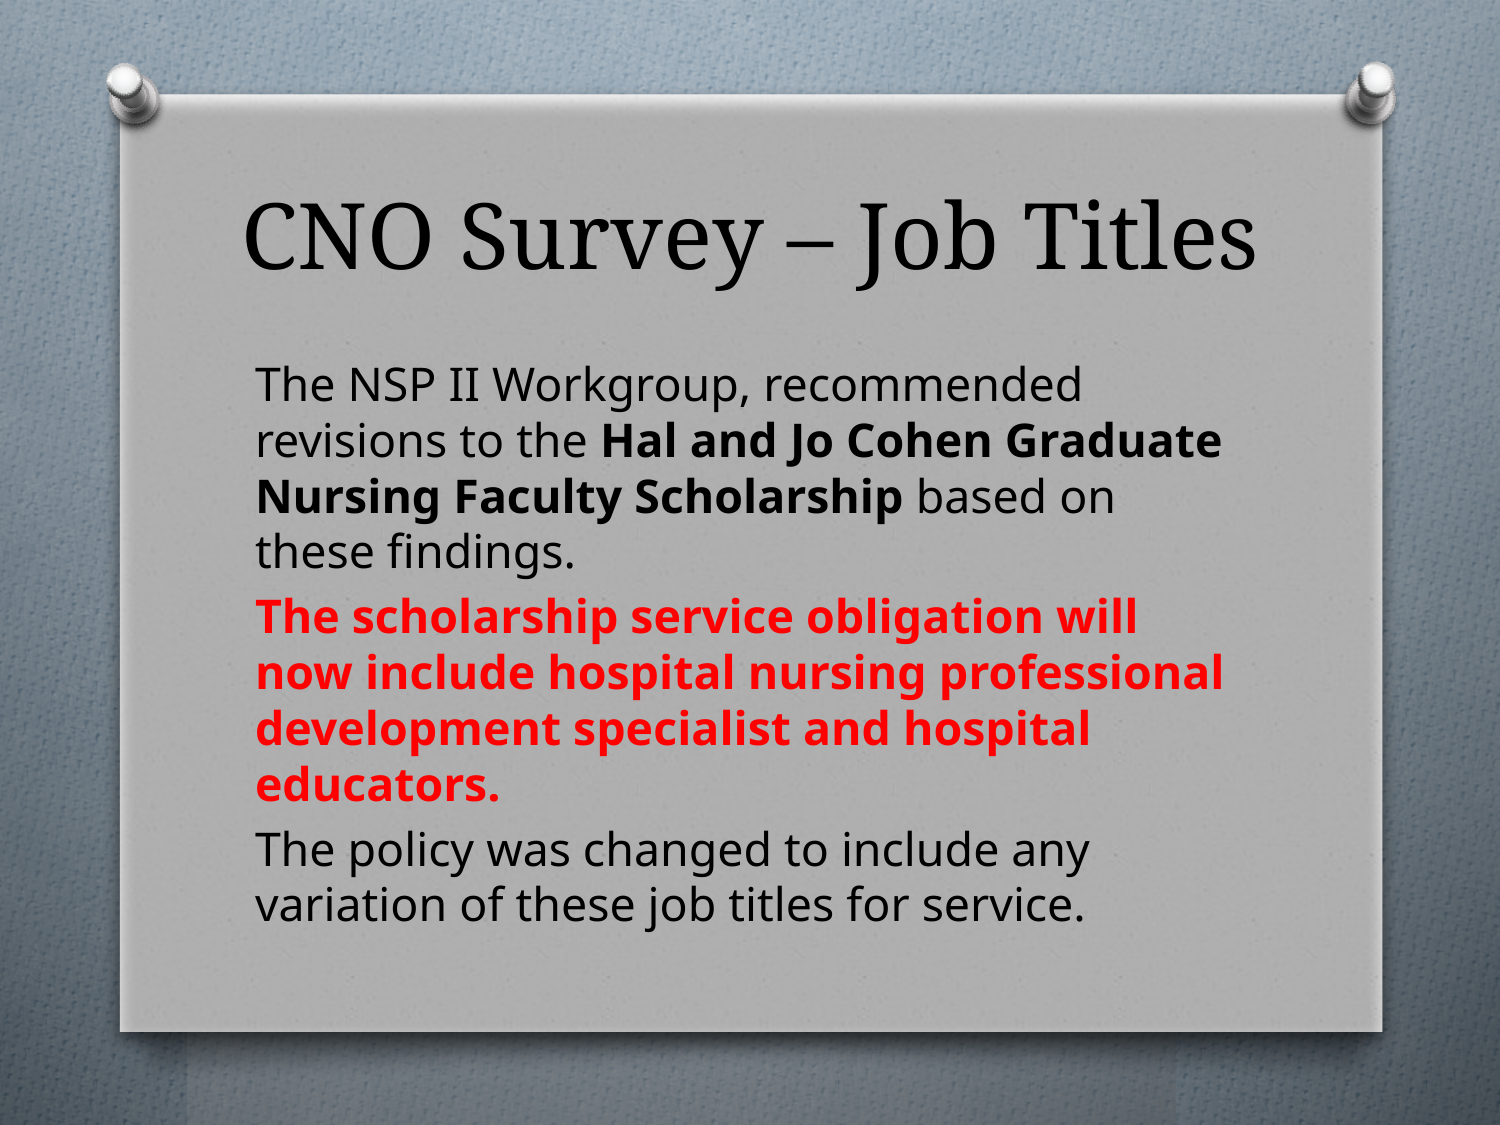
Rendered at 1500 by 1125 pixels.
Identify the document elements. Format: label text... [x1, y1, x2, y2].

picture [75, 29, 198, 153]
list The NSP II Workgroup, recommended revisions to the Hal and Jo Cohen Graduate Nursing Faculty Scholarship based on these findings. The scholarship service obligation will now include hospital nursing professional development specialist and hospital educators. The policy was changed to include any variation of these job titles for service. [240, 347, 1257, 939]
picture [1317, 35, 1439, 156]
title CNO Survey – Job Titles [179, 134, 1323, 332]
